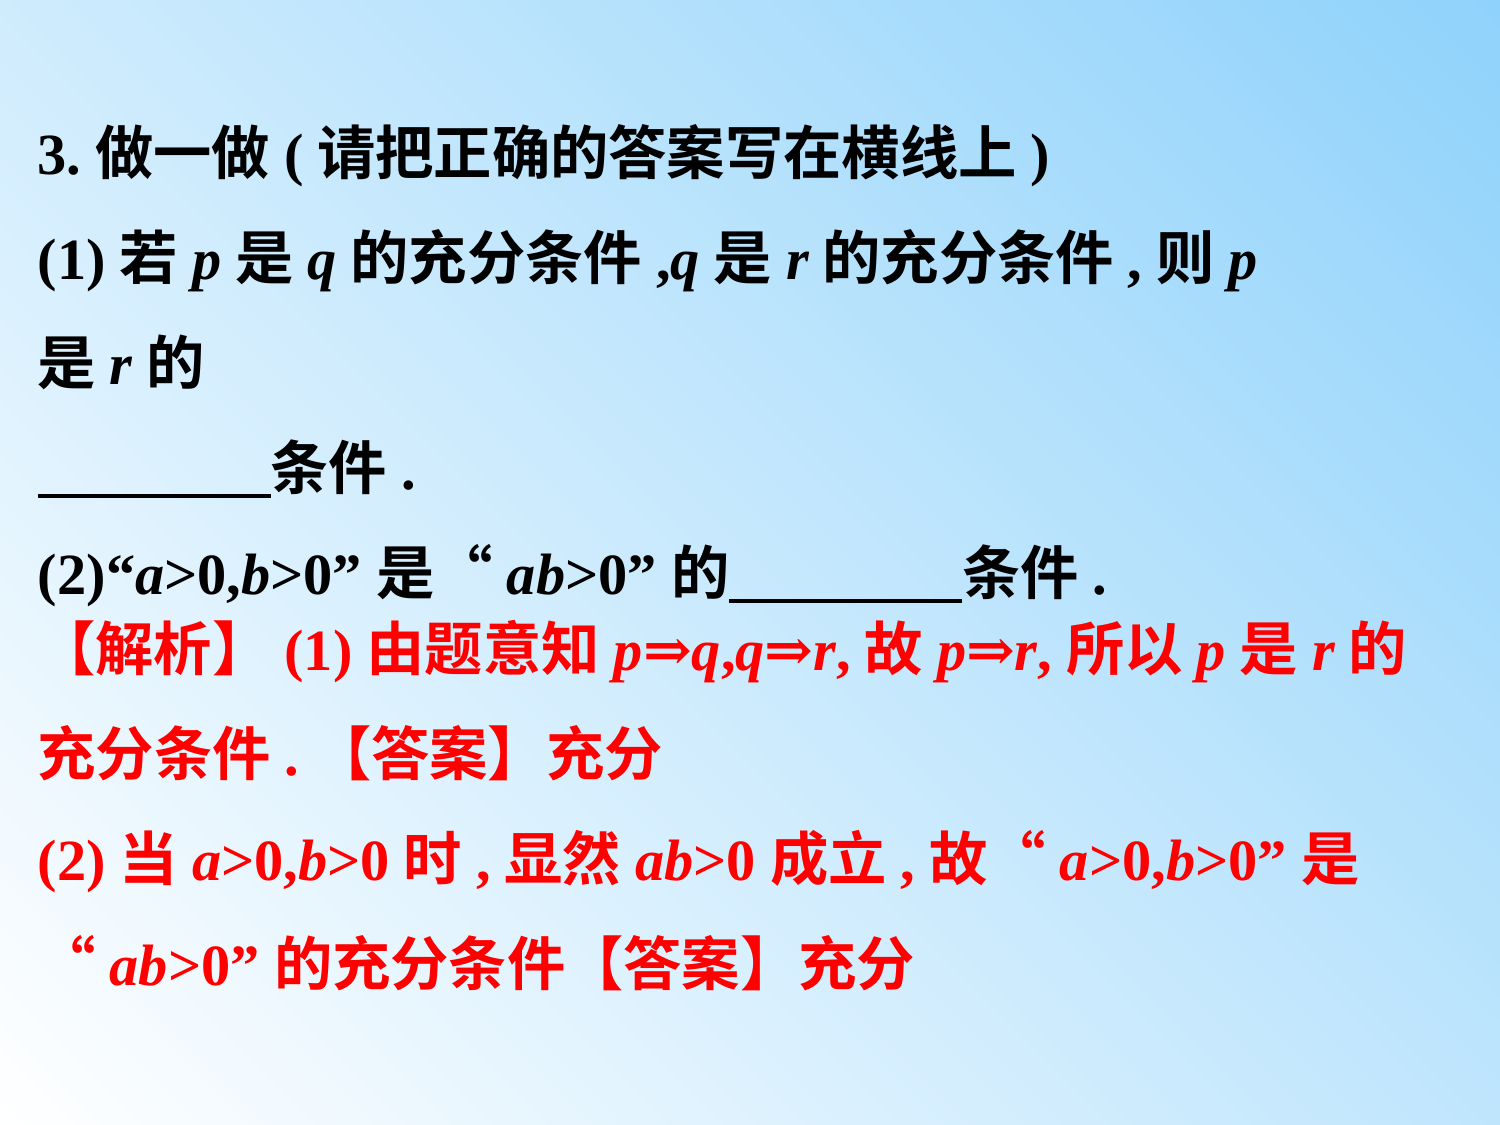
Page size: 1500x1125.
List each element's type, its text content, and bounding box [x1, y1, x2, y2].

text_box 3.做一做(请把正确的答案写在横线上) (1)若p是q的充分条件,q是r的充分条件,则p是r的 条件. (2)“a>0,b>0”是“ab>0”的 条件. [22, 73, 1345, 569]
text_box 【解析】(1)由题意知p⇒q,q⇒r,故p⇒r,所以p是r的充分条件.【答案】充分 (2)当a>0,b>0时,显然ab>0成立,故“a>0,b>0”是“ab>0”的充分条件【答案】充分 [22, 569, 1453, 1110]
